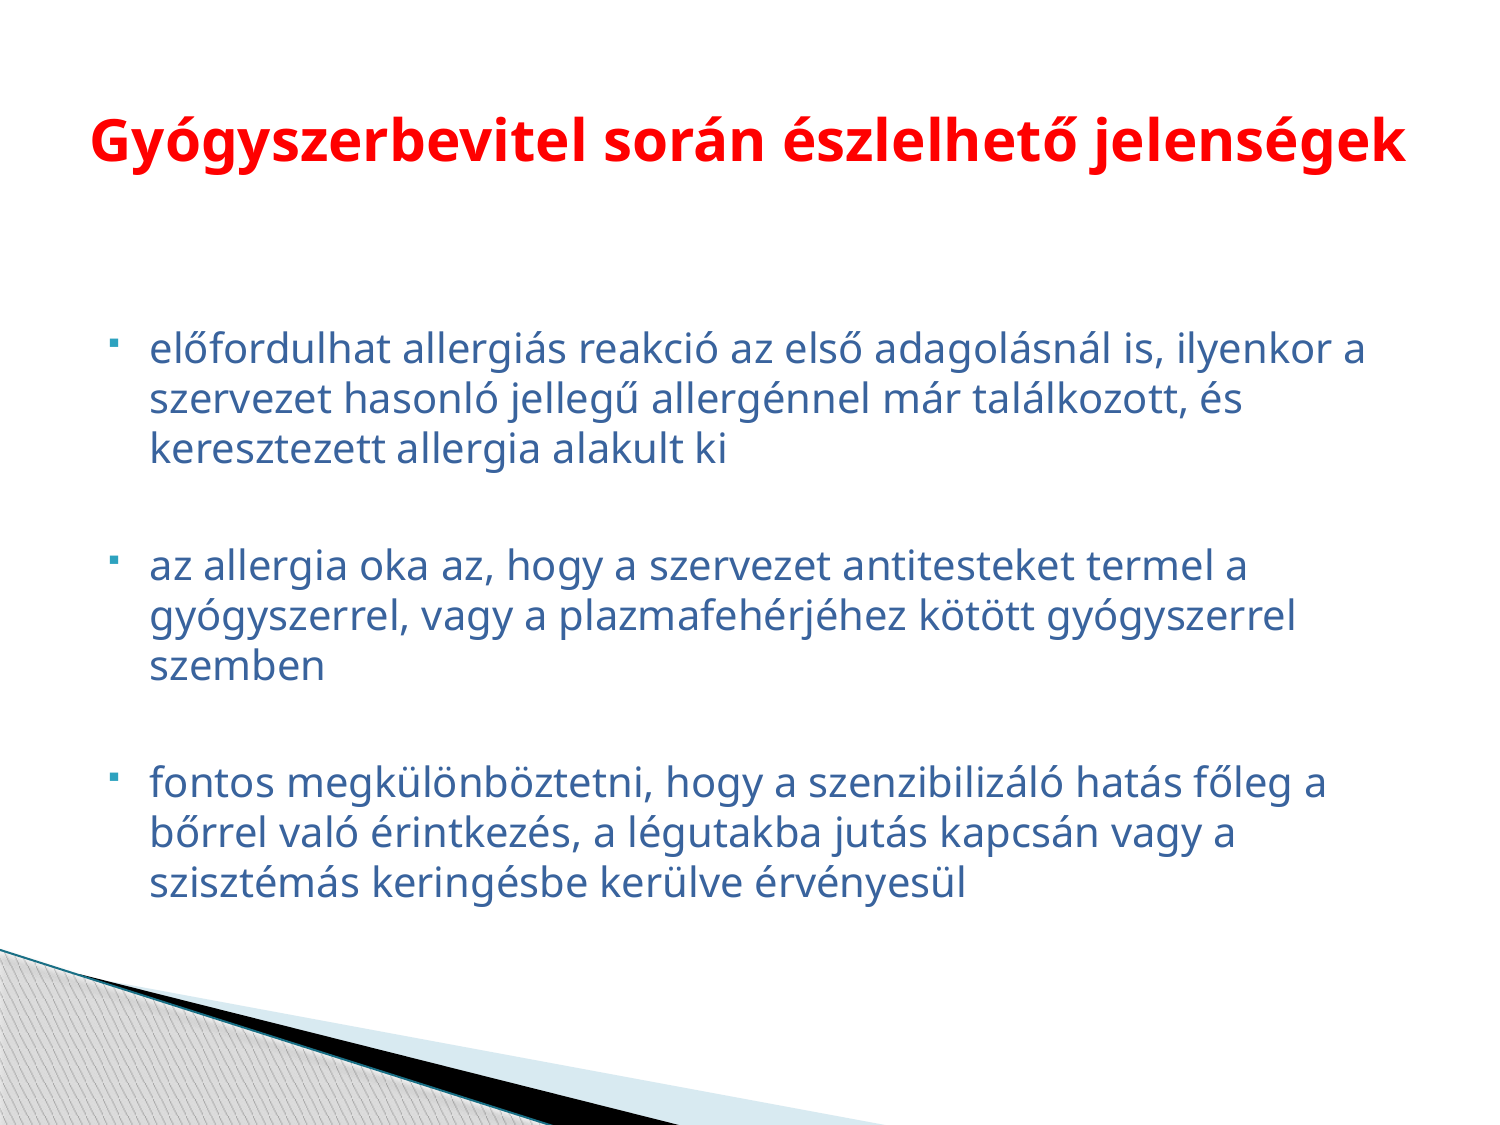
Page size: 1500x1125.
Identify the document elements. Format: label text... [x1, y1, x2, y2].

list előfordulhat allergiás reakció az első adagolásnál is, ilyenkor a szervezet hasonló jellegű allergénnel már találkozott, és keresztezett allergia alakult ki az allergia oka az, hogy a szervezet antitesteket termel a gyógyszerrel, vagy a plazmafehérjéhez kötött gyógyszerrel szemben fontos megkülönböztetni, hogy a szenzibilizáló hatás főleg a bőrrel való érintkezés, a légutakba jutás kapcsán vagy a szisztémás keringésbe kerülve érvényesül [75, 314, 1425, 986]
title Gyógyszerbevitel során észlelhető jelenségek [75, 45, 1425, 232]
